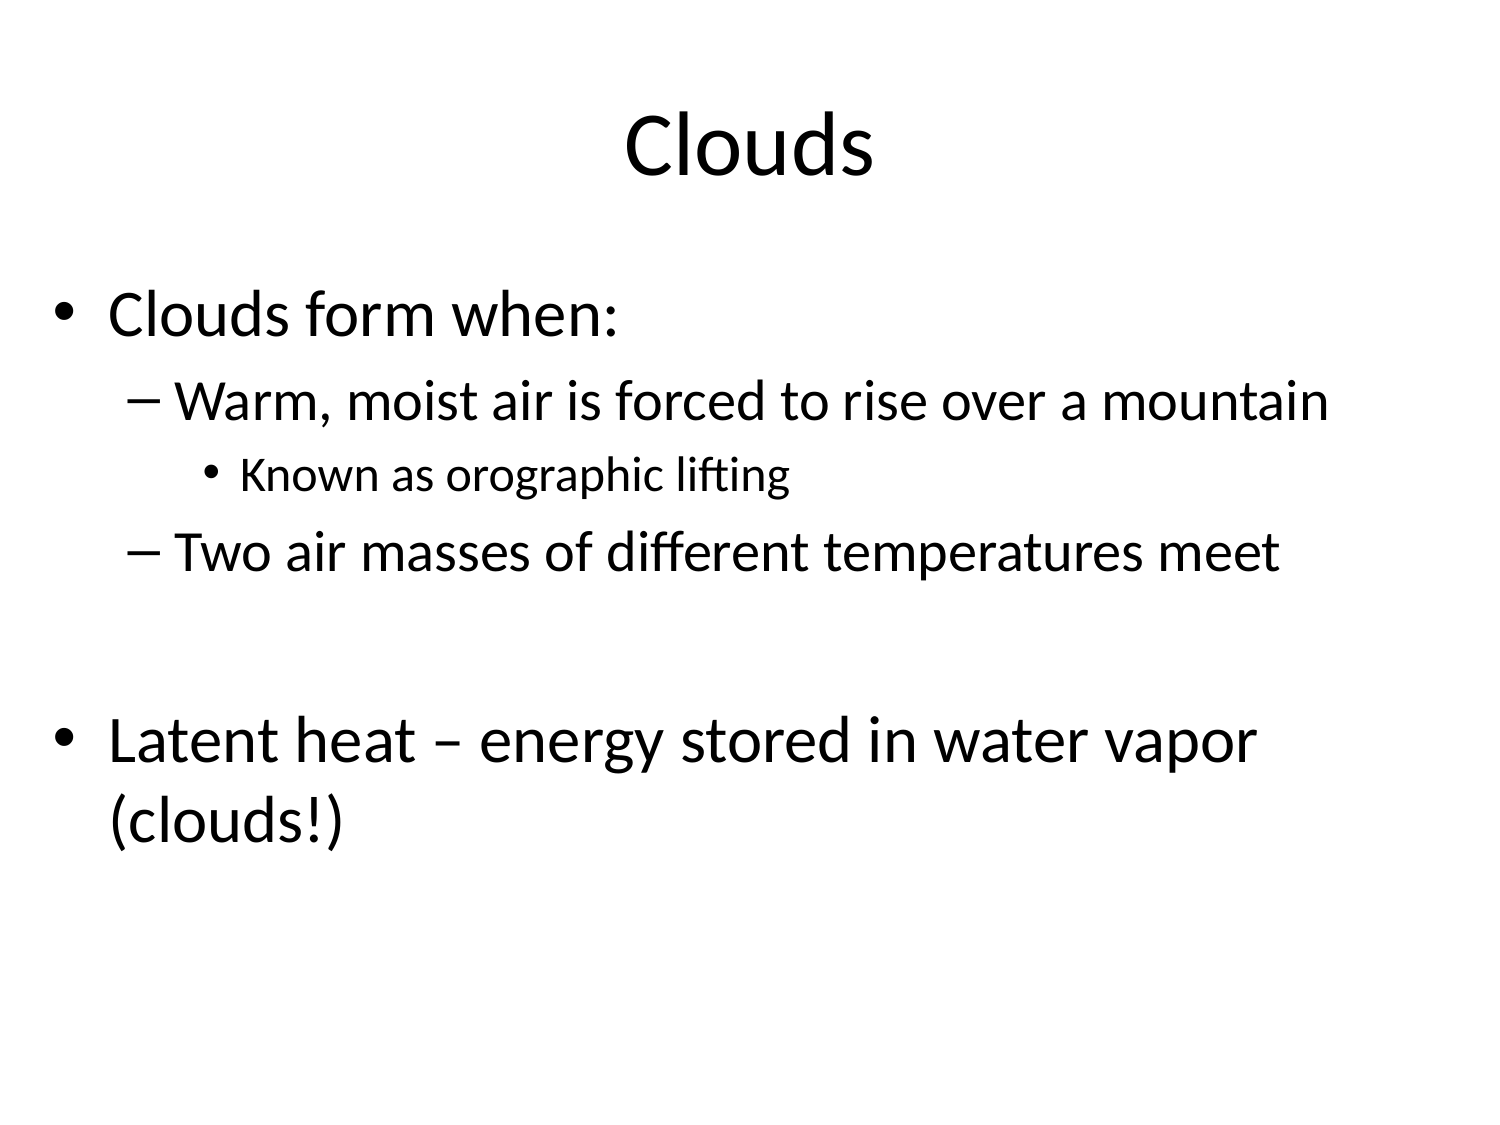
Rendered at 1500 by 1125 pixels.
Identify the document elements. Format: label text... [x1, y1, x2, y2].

title Clouds [75, 45, 1425, 233]
list Clouds form when: Warm, moist air is forced to rise over a mountain Known as orographic lifting Two air masses of different temperatures meet Latent heat – energy stored in water vapor (clouds!) [37, 262, 1463, 1005]
